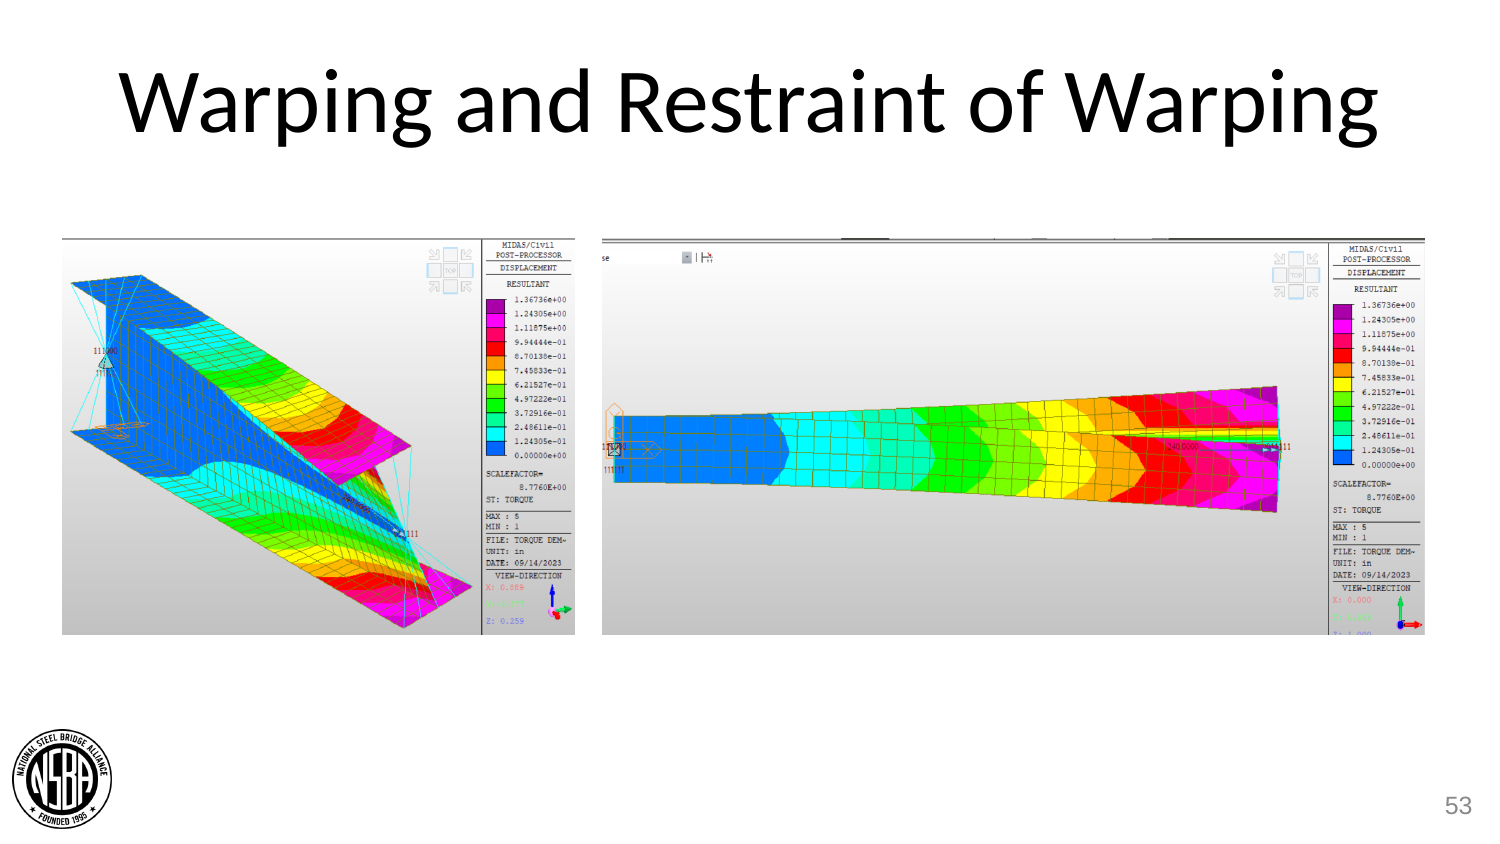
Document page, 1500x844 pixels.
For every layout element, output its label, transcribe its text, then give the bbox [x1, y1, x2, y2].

title Warping and Restraint of Warping [75, 33, 1425, 175]
slide_number 53 [1137, 782, 1488, 828]
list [602, 237, 1426, 636]
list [62, 237, 576, 636]
picture [12, 729, 112, 829]
